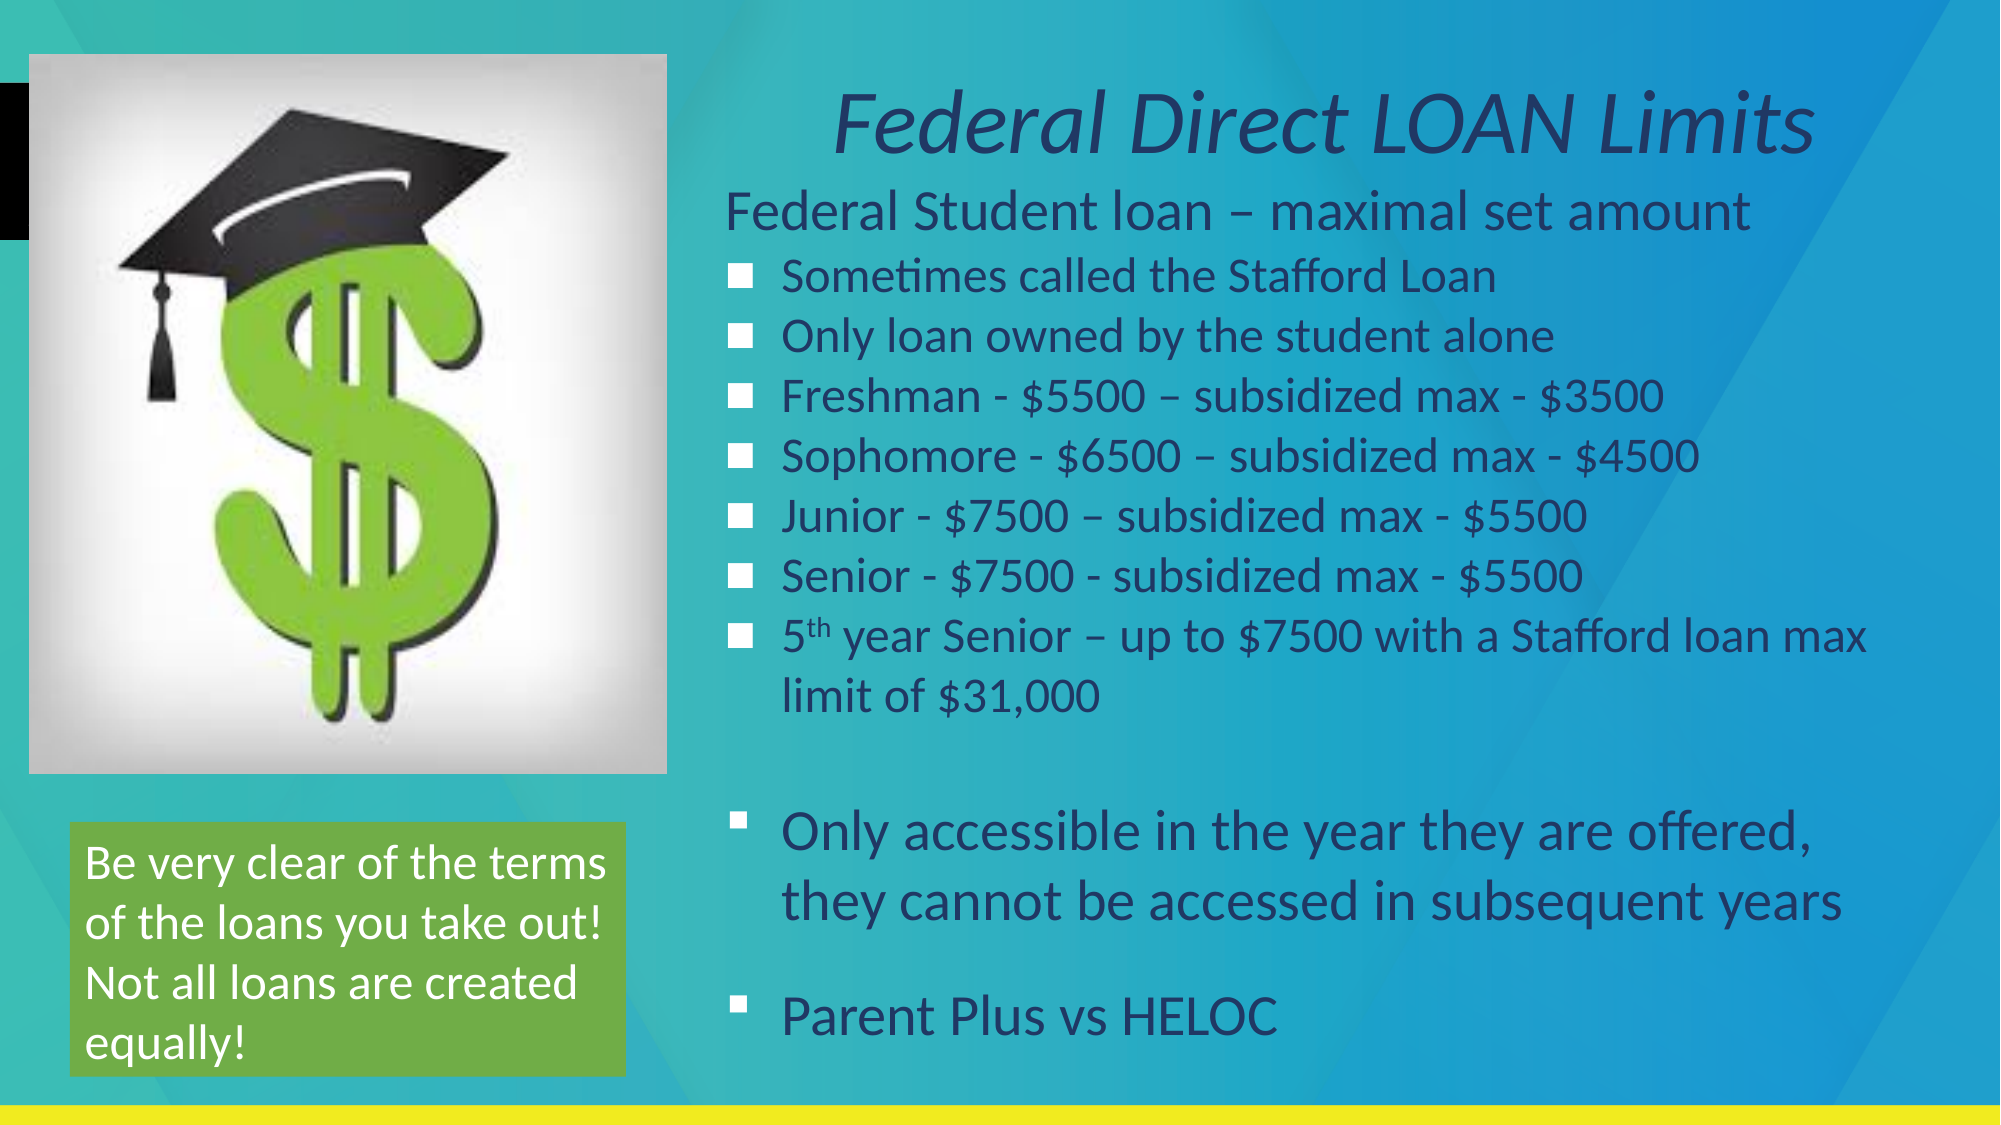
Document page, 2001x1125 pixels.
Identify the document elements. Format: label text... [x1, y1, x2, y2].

picture [0, 0, 2000, 1125]
text_box Federal Direct LOAN Limits Federal Student loan – maximal set amount Sometimes called the Stafford Loan Only loan owned by the student alone Freshman - $5500 – subsidized max - $3500 Sophomore - $6500 – subsidized max - $4500 Junior - $7500 – subsidized max - $5500 Senior - $7500 - subsidized max - $5500 5th year Senior – up to $7500 with a Stafford loan max limit of $31,000 Only accessible in the year they are offered, they cannot be accessed in subsequent years Parent Plus vs HELOC [710, 54, 1941, 1052]
text_box Be very clear of the terms of the loans you take out! Not all loans are created equally! [69, 821, 626, 1077]
